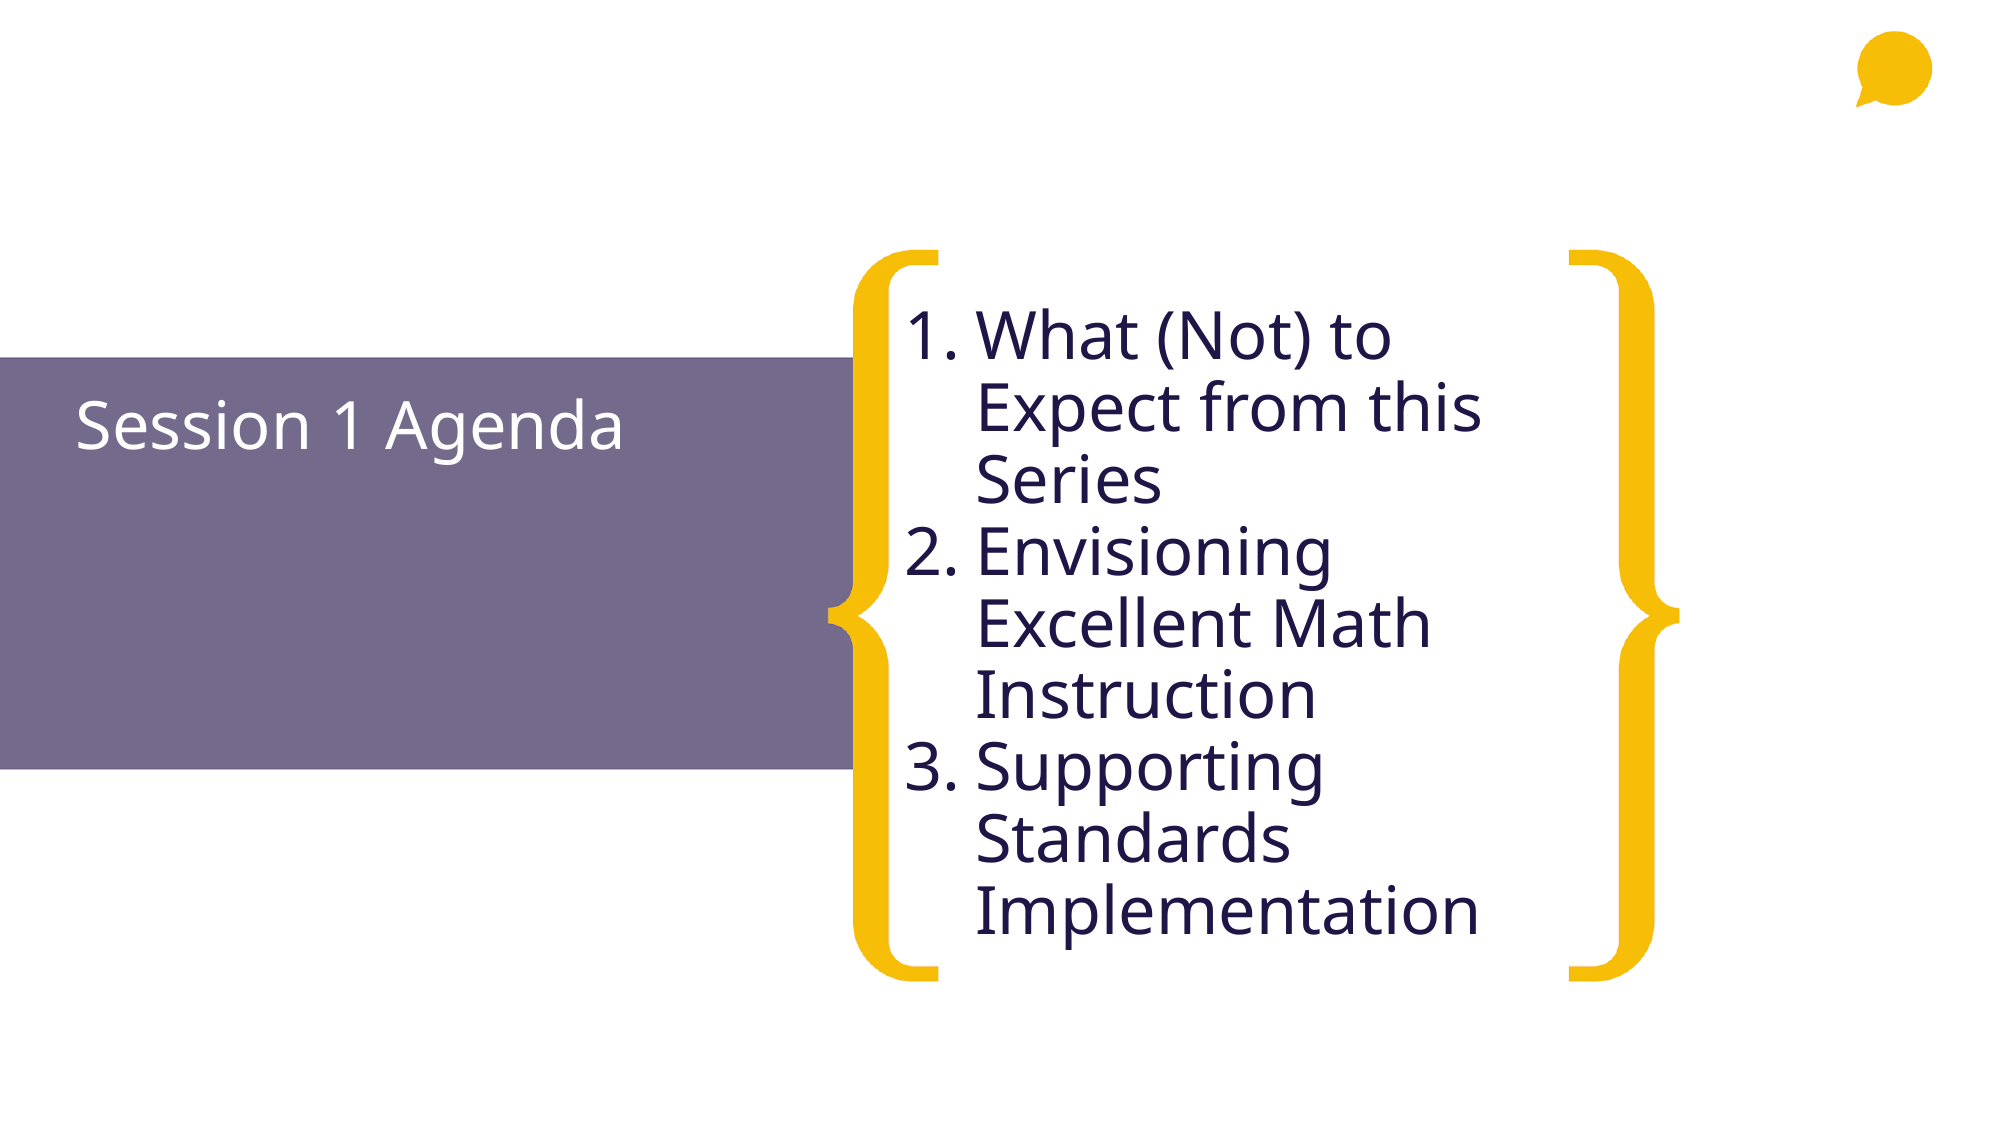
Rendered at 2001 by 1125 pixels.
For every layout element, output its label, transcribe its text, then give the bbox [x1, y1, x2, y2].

title What (Not) to Expect from this Series Envisioning Excellent Math Instruction Supporting Standards Implementation [885, 294, 1619, 957]
picture [0, 0, 2001, 1125]
list Session 1 Agenda [60, 384, 846, 792]
